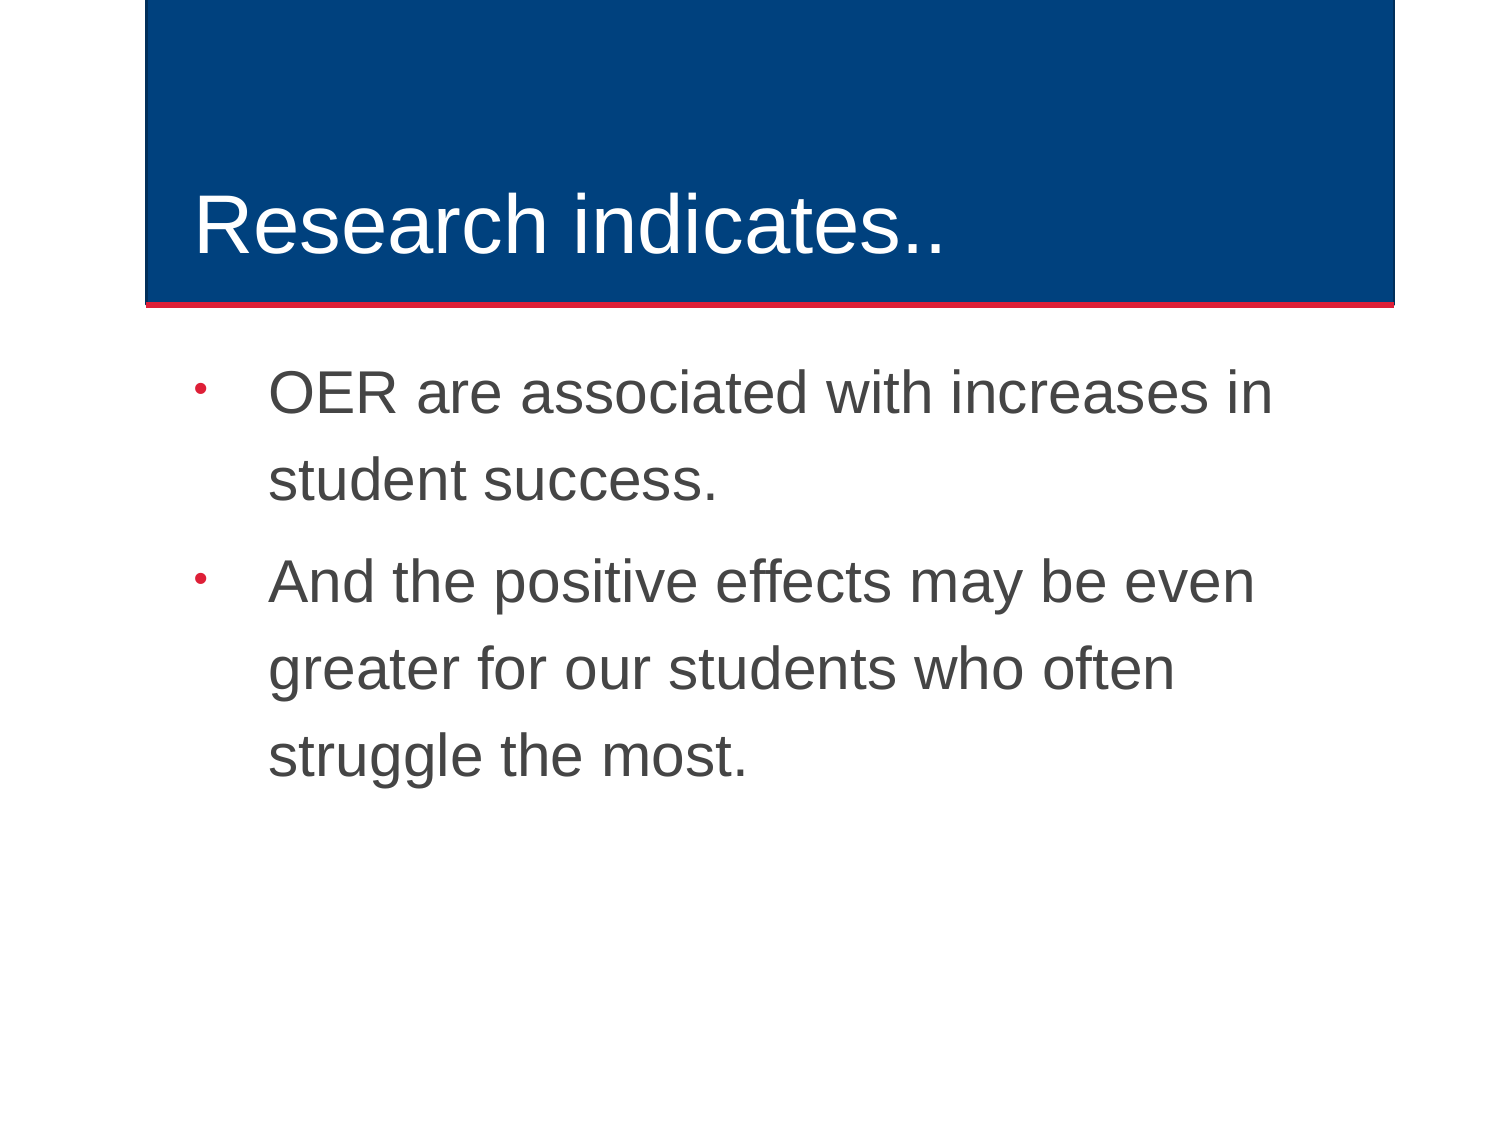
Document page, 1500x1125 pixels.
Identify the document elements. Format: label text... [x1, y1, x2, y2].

title Research indicates.. [178, 132, 1361, 280]
list OER are associated with increases in student success. And the positive effects may be even greater for our students who often struggle the most. [178, 330, 1361, 994]
